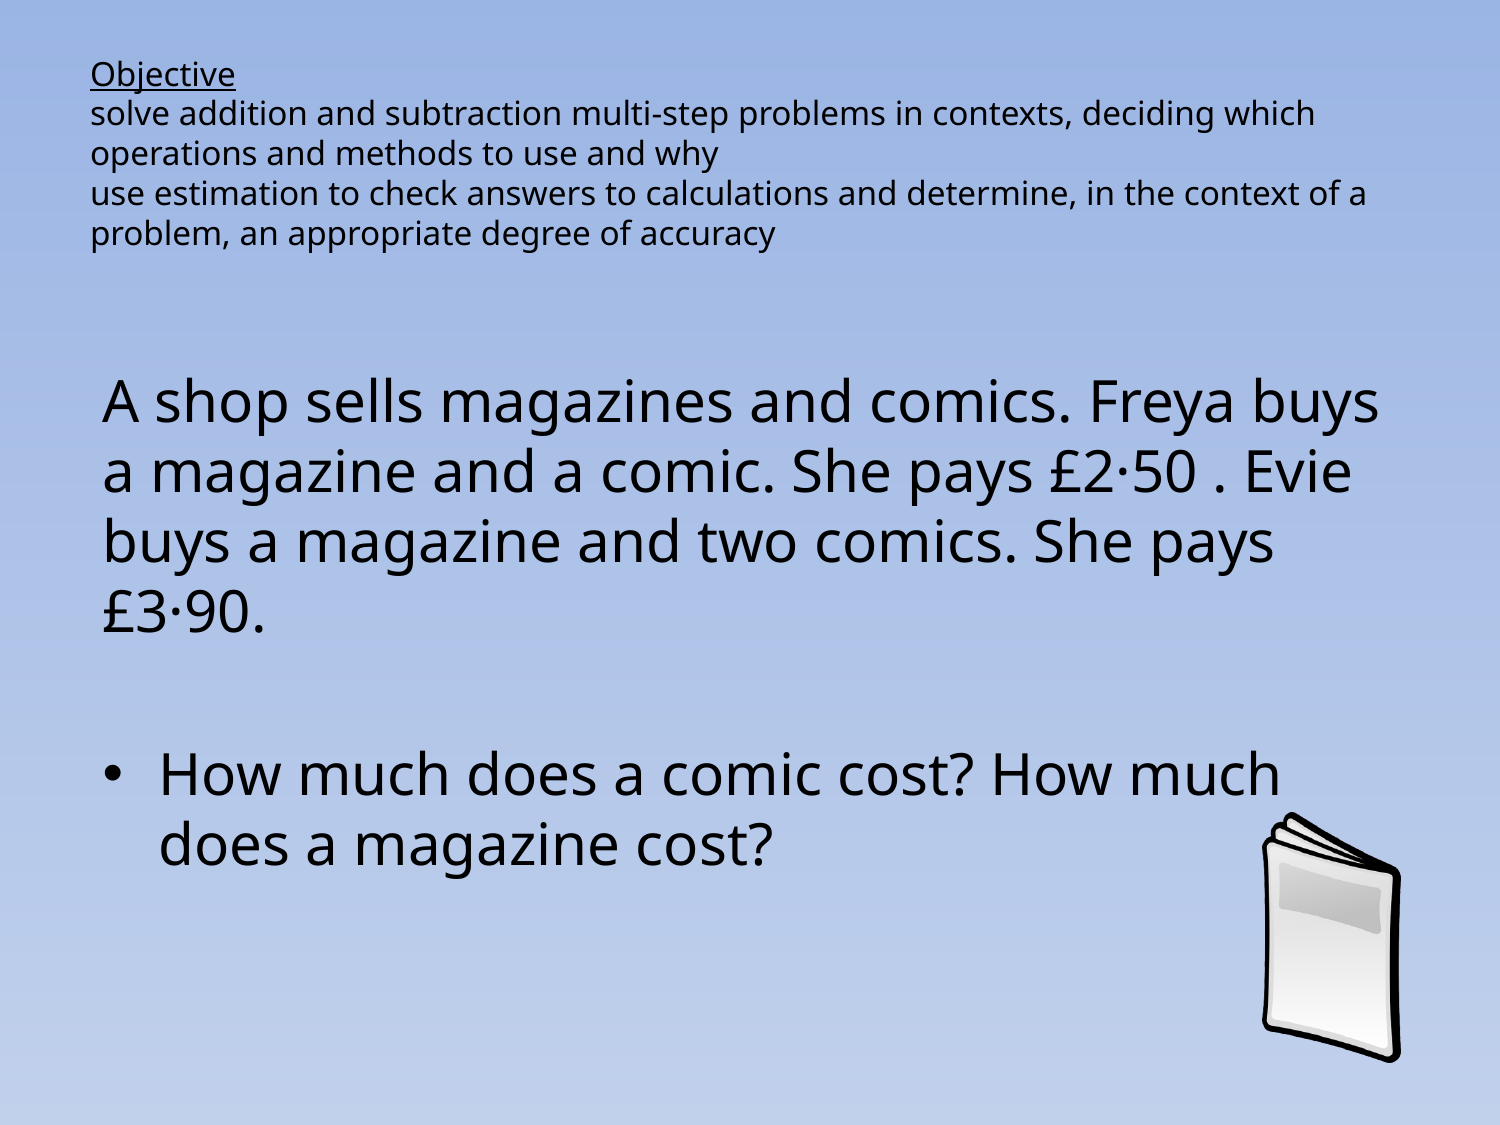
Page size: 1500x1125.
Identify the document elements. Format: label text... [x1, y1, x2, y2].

list A shop sells magazines and comics. Freya buys a magazine and a comic. She pays £2·50 . Evie buys a magazine and two comics. She pays £3·90. How much does a comic cost? How much does a magazine cost? [87, 275, 1438, 975]
picture [1262, 812, 1401, 1063]
title Objective solve addition and subtraction multi-step problems in contexts, deciding which operations and methods to use and why use estimation to check answers to calculations and determine, in the context of a problem, an appropriate degree of accuracy [75, 50, 1425, 305]
